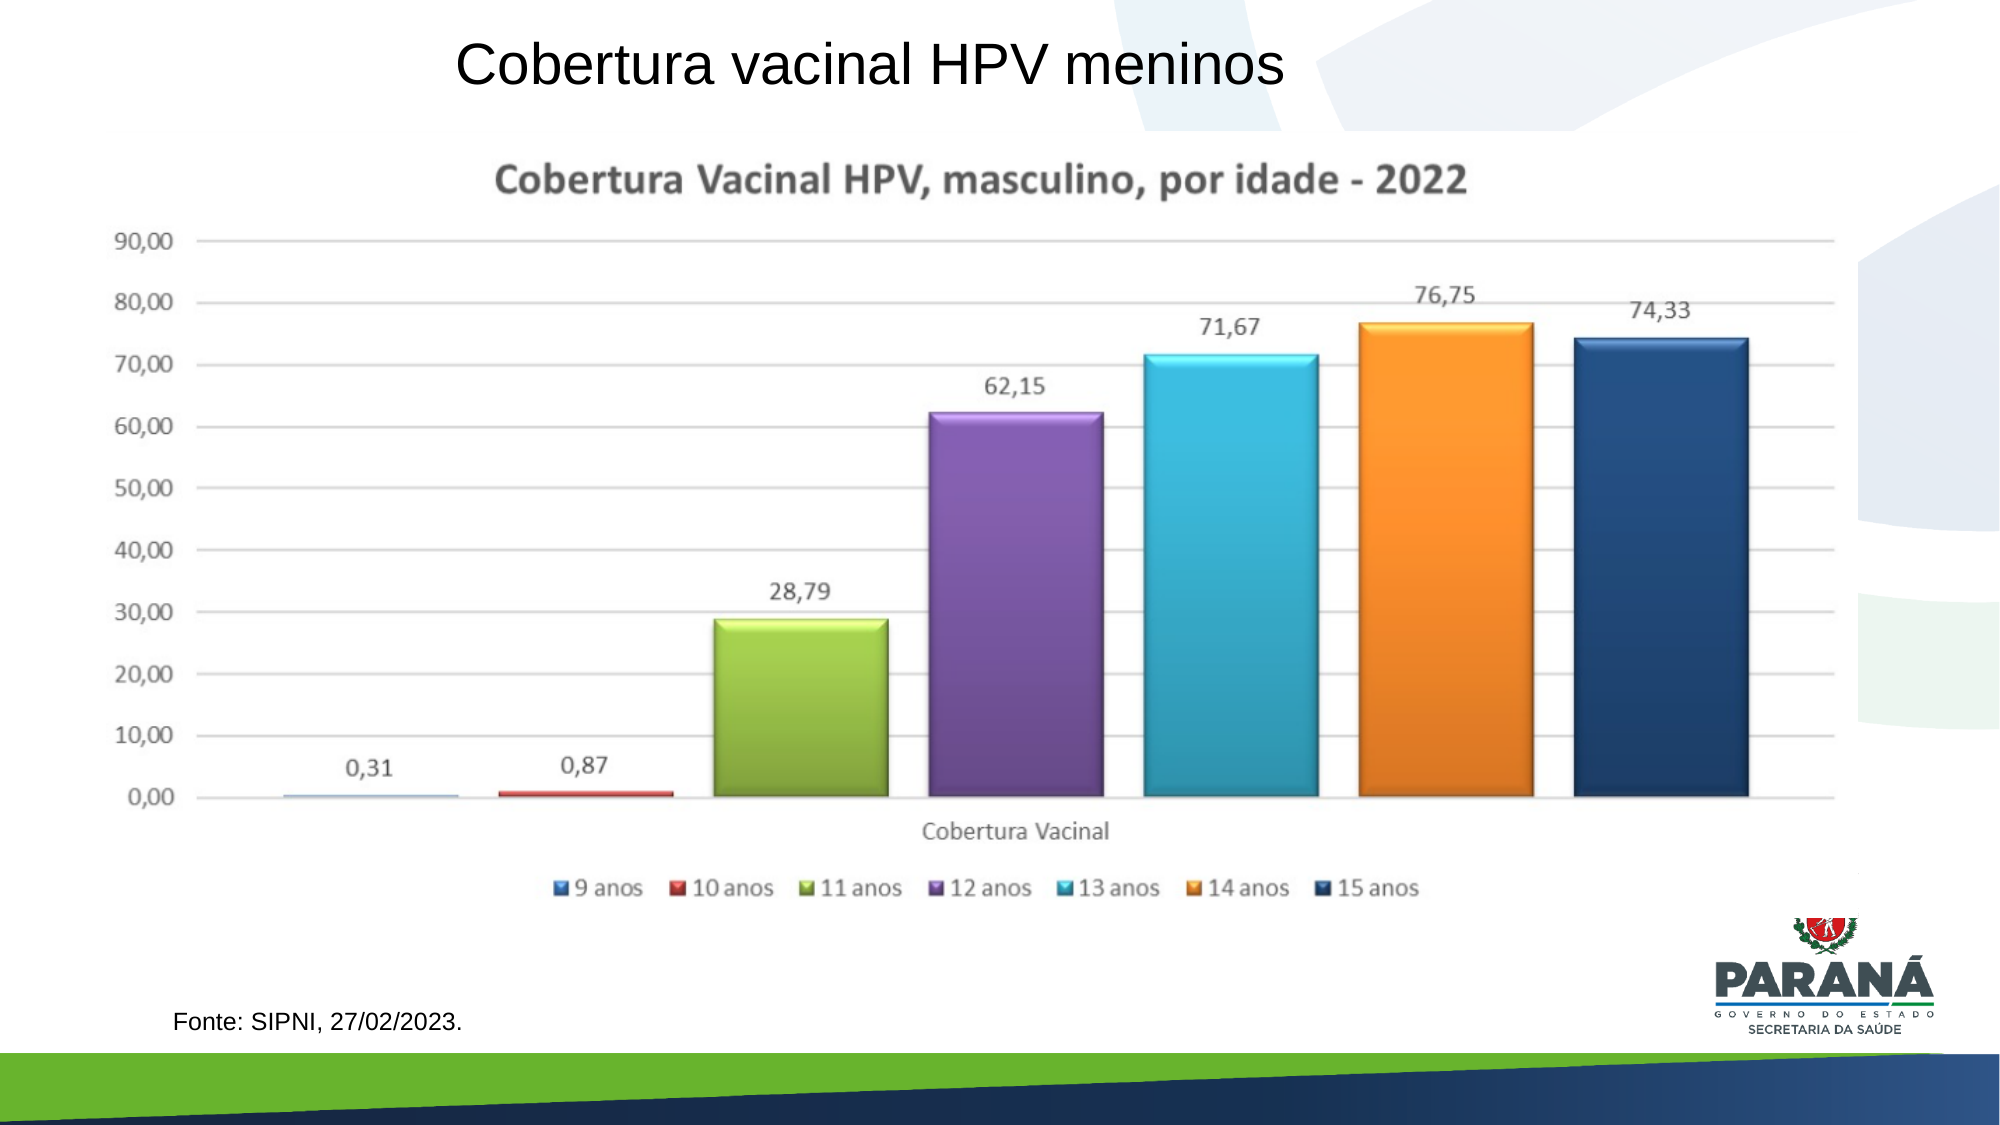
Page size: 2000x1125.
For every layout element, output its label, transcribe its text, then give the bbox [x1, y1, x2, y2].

title Cobertura vacinal HPV meninos [0, 34, 1747, 113]
list Fonte: SIPNI, 27/02/2023. [172, 986, 799, 1036]
picture [0, 0, 2000, 1125]
